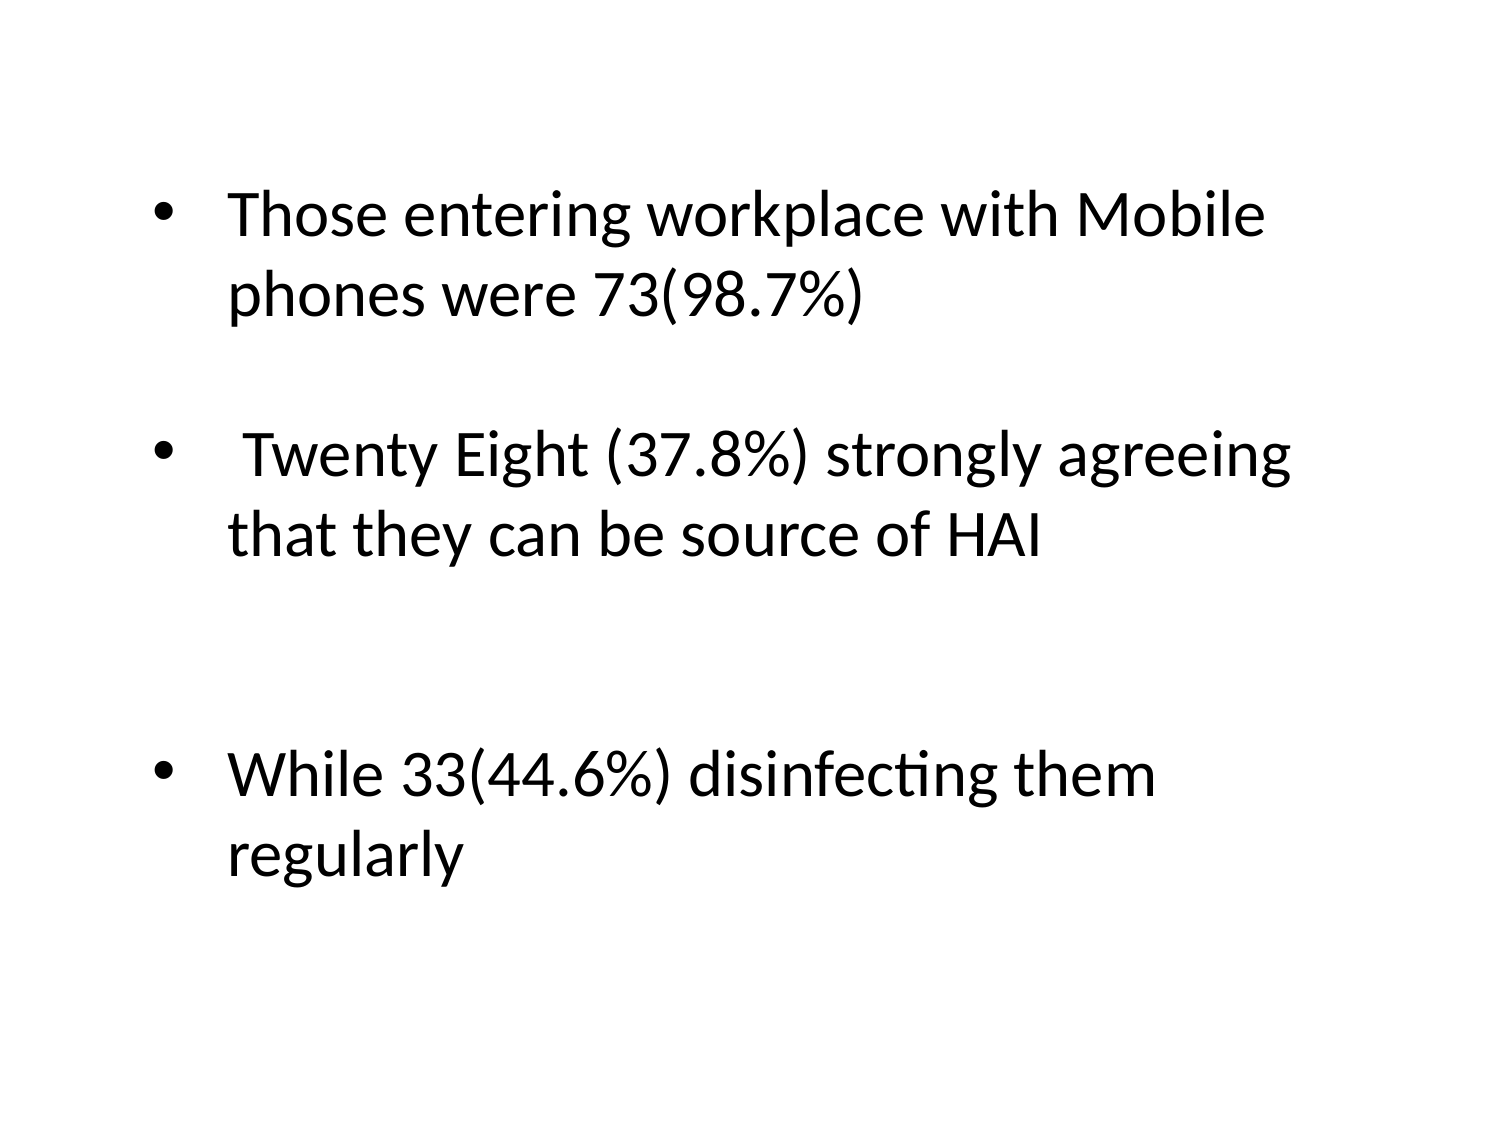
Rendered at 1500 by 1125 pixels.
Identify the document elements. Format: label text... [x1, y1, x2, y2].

text_box Those entering workplace with Mobile phones were 73(98.7%) Twenty Eight (37.8%) strongly agreeing that they can be source of HAI While 33(44.6%) disinfecting them regularly [137, 162, 1425, 897]
